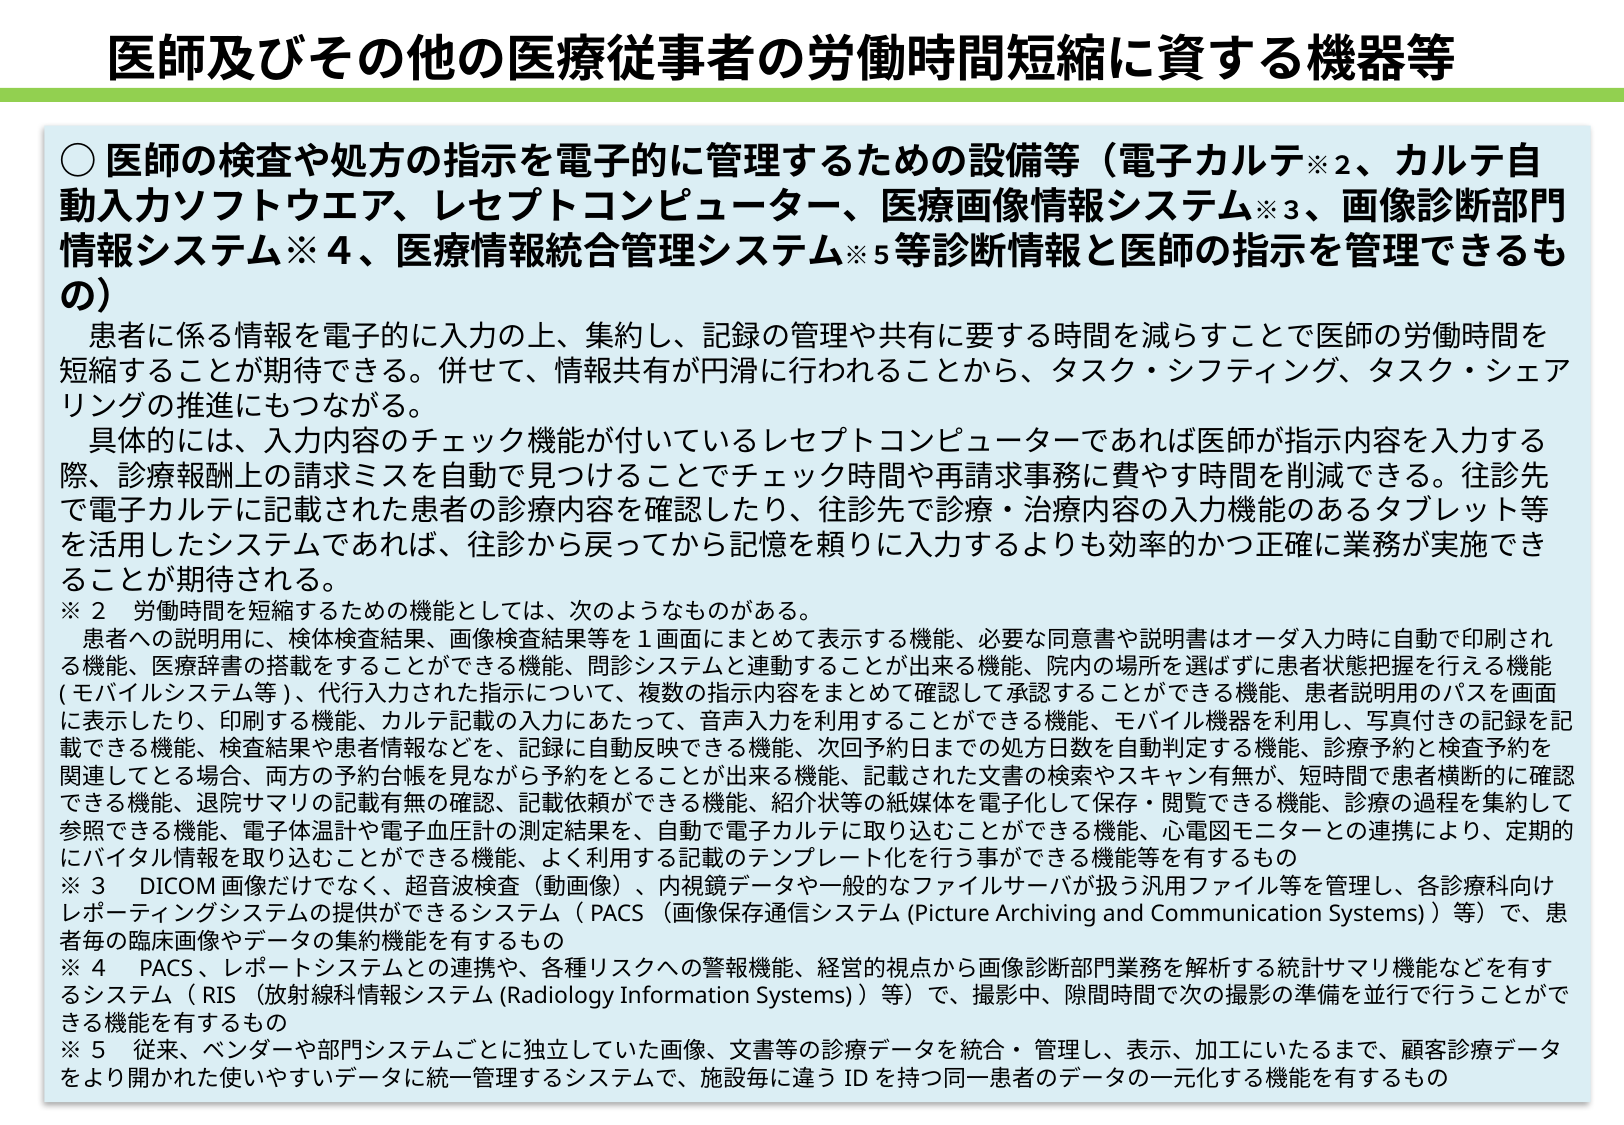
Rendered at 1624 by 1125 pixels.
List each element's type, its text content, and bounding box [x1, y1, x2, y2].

text_box [0, 87, 1624, 102]
text_box ○医師の検査や処方の指示を電子的に管理するための設備等（電子カルテ※２、カルテ自動入力ソフトウエア、レセプトコンピューター、医療画像情報システム※３、画像診断部門情報システム※４、医療情報統合管理システム※５等診断情報と医師の指示を管理できるもの） 患者に係る情報を電子的に入力の上、集約し、記録の管理や共有に要する時間を減らすことで医師の労働時間を短縮することが期待できる。併せて、情報共有が円滑に行われることから、タスク・シフティング、タスク・シェアリングの推進にもつながる。 具体的には、入力内容のチェック機能が付いているレセプトコンピューターであれば医師が指示内容を入力する際、診療報酬上の請求ミスを自動で見つけることでチェック時間や再請求事務に費やす時間を削減できる。往診先で電子カルテに記載された患者の診療内容を確認したり、往診先で診療・治療内容の入力機能のあるタブレット等を活用したシステムであれば、往診から戻ってから記憶を頼りに入力するよりも効率的かつ正確に業務が実施できることが期待される。 ※２ 労働時間を短縮するための機能としては、次のようなものがある。 患者への説明用に、検体検査結果、画像検査結果等を１画面にまとめて表示する機能、必要な同意書や説明書はオーダ入力時に自動で印刷される機能、医療辞書の搭載をすることができる機能、問診システムと連動することが出来る機能、院内の場所を選ばずに患者状態把握を行える機能(モバイルシステム等)、代行入力された指示について、複数の指示内容をまとめて確認して承認することができる機能、患者説明用のパスを画面に表示したり、印刷する機能、カルテ記載の入力にあたって、音声入力を利用することができる機能、モバイル機器を利用し、写真付きの記録を記載できる機能、検査結果や患者情報などを、記録に自動反映できる機能、次回予約日までの処方日数を自動判定する機能、診療予約と検査予約を関連してとる場合、両方の予約台帳を見ながら予約をとることが出来る機能、記載された文書の検索やスキャン有無が、短時間で患者横断的に確認できる機能、退院サマリの記載有無の確認、記載依頼ができる機能、紹介状等の紙媒体を電子化して保存・閲覧できる機能、診療の過程を集約して参照できる機能、電子体温計や電子血圧計の測定結果を、自動で電子カルテに取り込むことができる機能、心電図モニターとの連携により、定期的にバイタル情報を取り込むことができる機能、よく利用する記載のテンプレート化を行う事ができる機能等を有するもの ※３ DICOM画像だけでなく、超音波検査（動画像）、内視鏡データや一般的なファイルサーバが扱う汎用ファイル等を管理し、各診療科向けレポーティングシステムの提供ができるシステム（PACS（画像保存通信システム(Picture Archiving and Communication Systems)）等）で、患者毎の臨床画像やデータの集約機能を有するもの ※４ PACS、レポートシステムとの連携や、各種リスクへの警報機能、経営的視点から画像診断部門業務を解析する統計サマリ機能などを有するシステム（RIS（放射線科情報システム(Radiology Information Systems)）等）で、撮影中、隙間時間で次の撮影の準備を並行で行うことができる機能を有するもの ※５ 従来、ベンダーや部門システムごとに独立していた画像、文書等の診療データを統合・ 管理し、表示、加工にいたるまで、顧客診療データをより開かれた使いやすいデータに統一管理するシステムで、施設毎に違うIDを持つ同一患者のデータの一元化する機能を有するもの [44, 125, 1591, 1103]
text_box 医師及びその他の医療従事者の労働時間短縮に資する機器等 [32, 19, 1580, 87]
